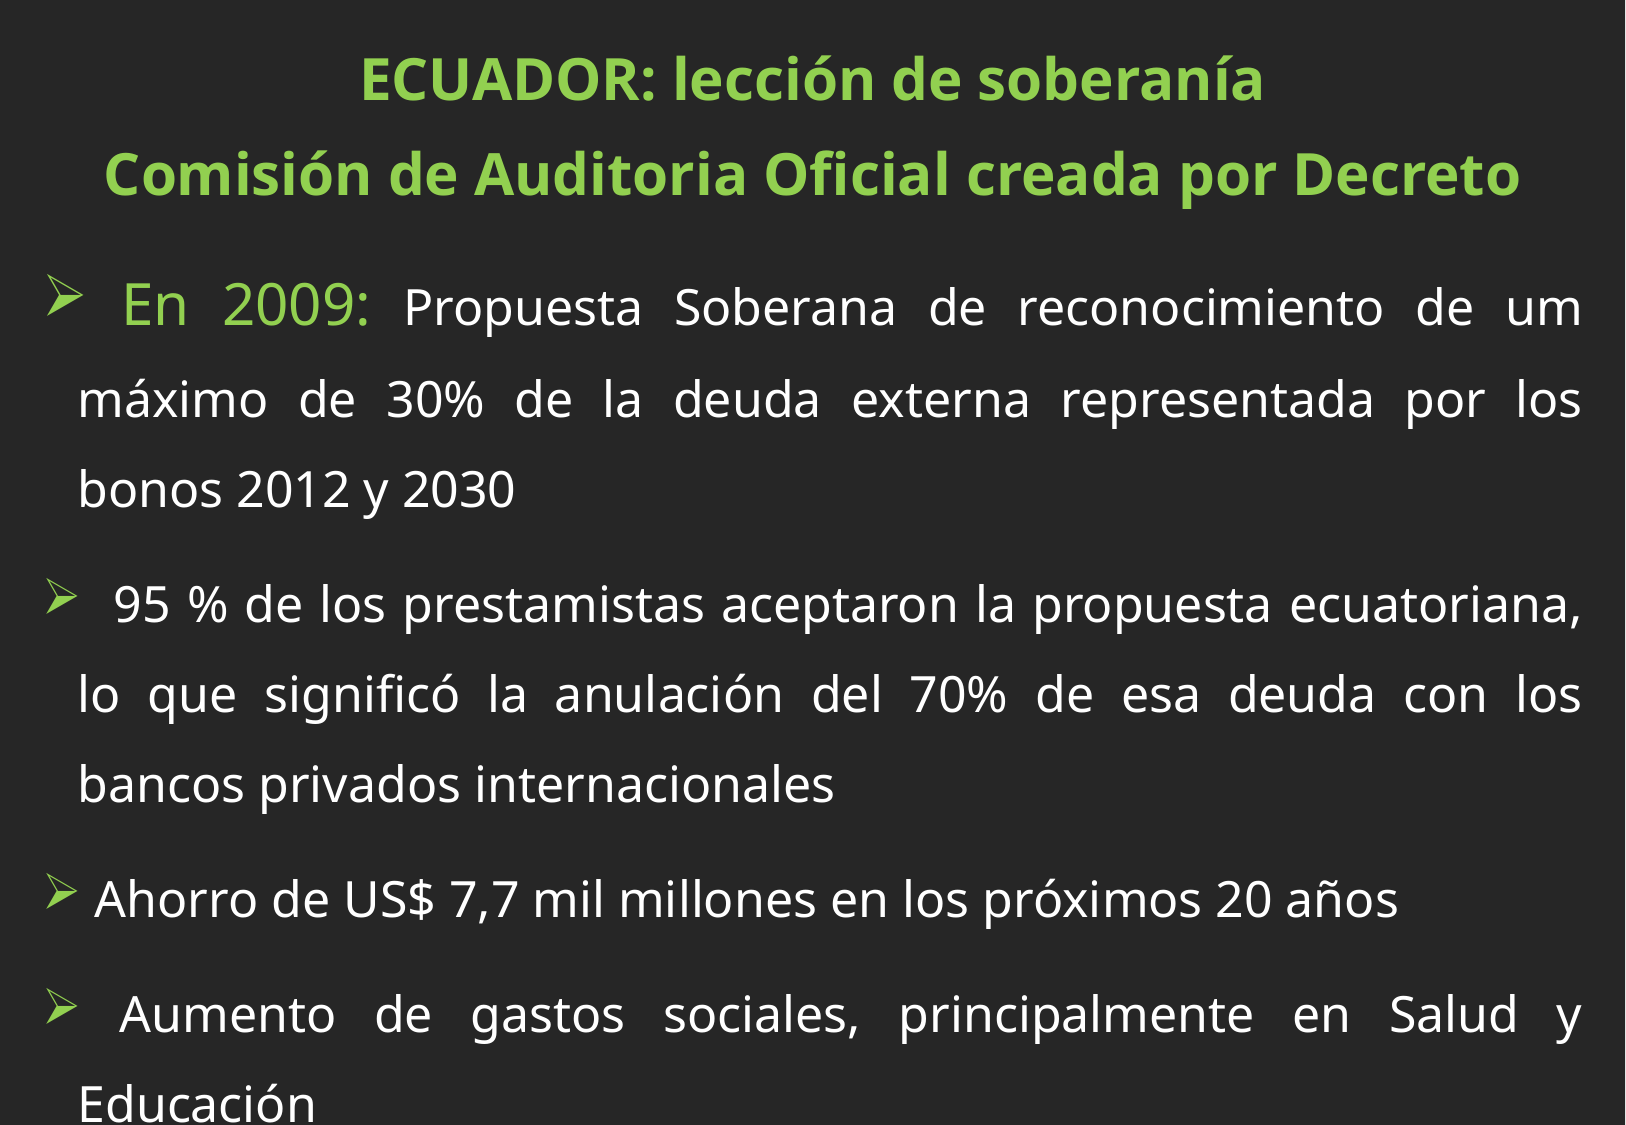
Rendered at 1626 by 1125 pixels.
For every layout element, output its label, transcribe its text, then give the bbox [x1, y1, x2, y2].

text_box ECUADOR: lección de soberanía Comisión de Auditoria Oficial creada por Decreto En 2009: Propuesta Soberana de reconocimiento de um máximo de 30% de la deuda externa representada por los bonos 2012 y 2030 95 % de los prestamistas aceptaron la propuesta ecuatoriana, lo que significó la anulación del 70% de esa deuda con los bancos privados internacionales Ahorro de US$ 7,7 mil millones en los próximos 20 años Aumento de gastos sociales, principalmente en Salud y Educación [27, 35, 1599, 1125]
